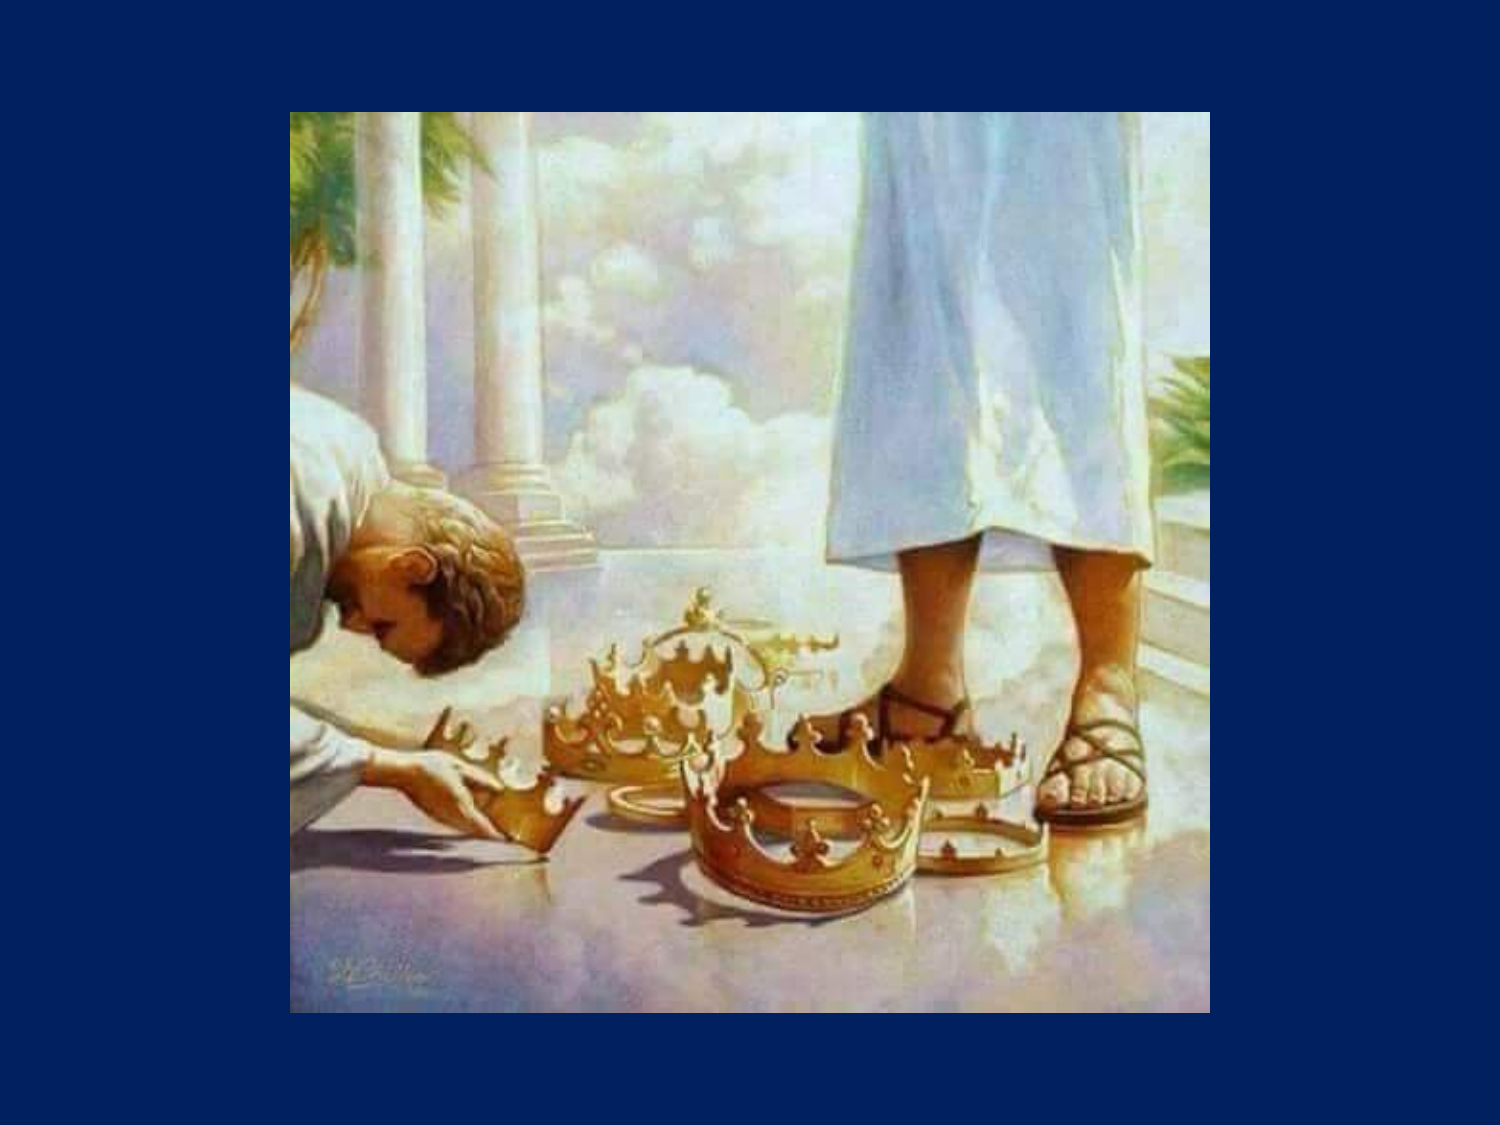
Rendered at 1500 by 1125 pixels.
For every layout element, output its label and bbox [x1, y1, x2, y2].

picture [290, 112, 1210, 1013]
